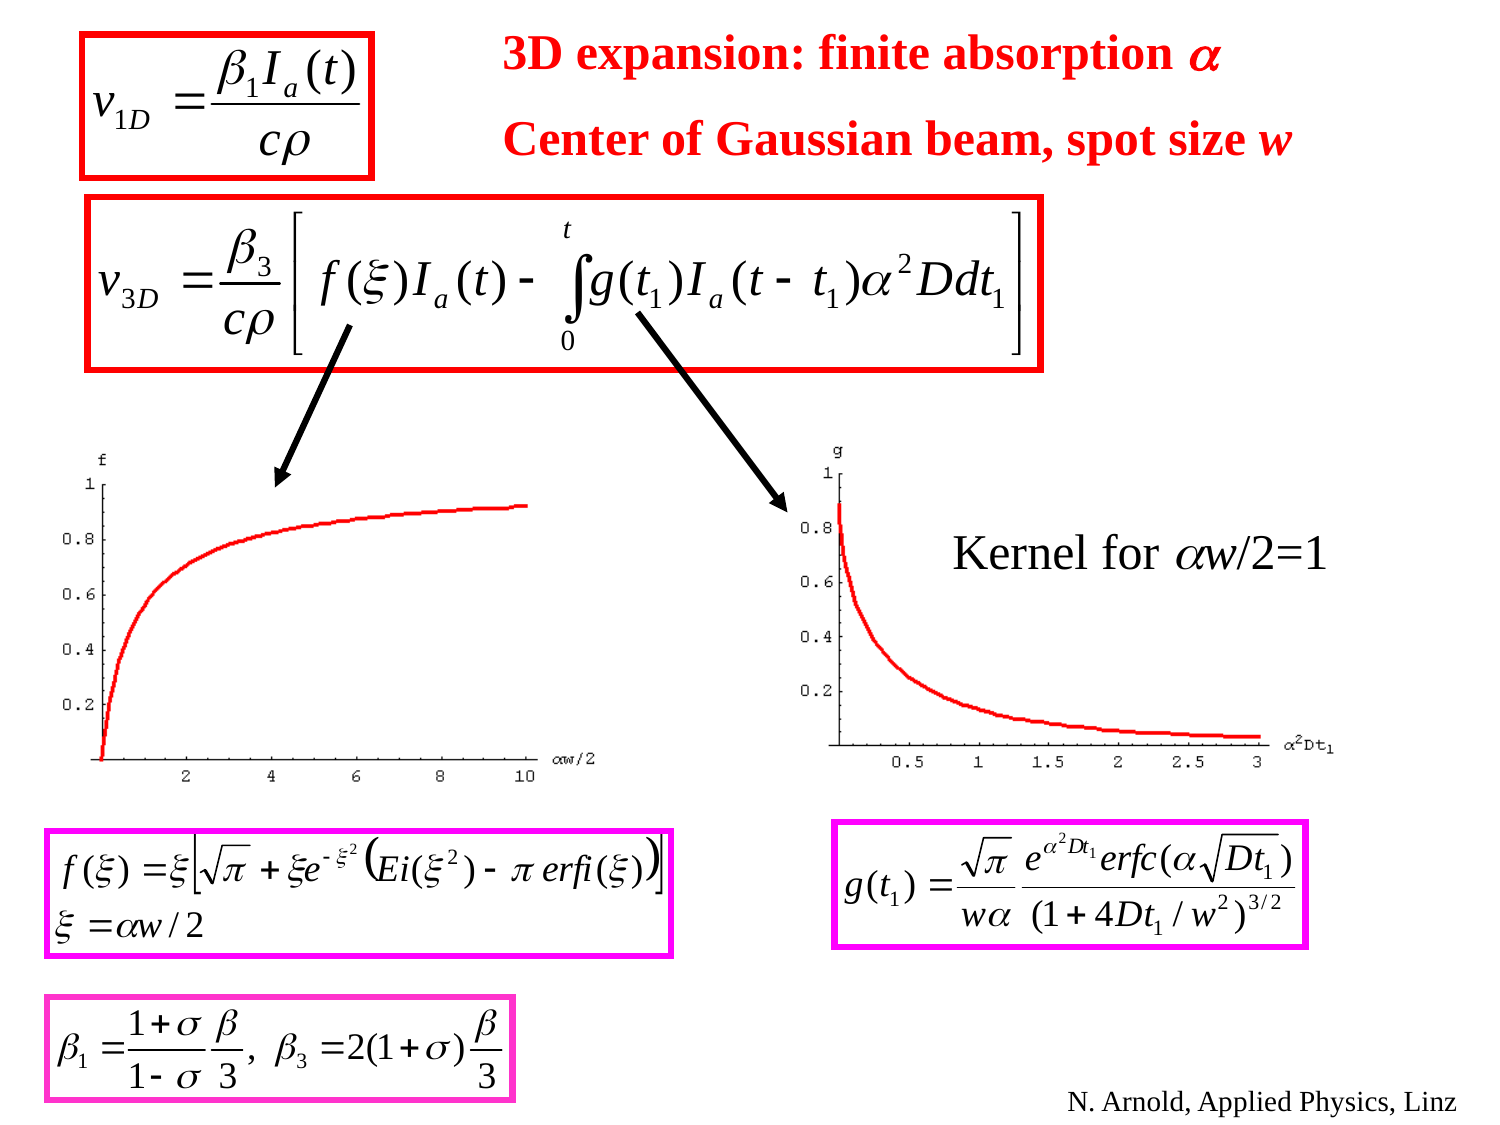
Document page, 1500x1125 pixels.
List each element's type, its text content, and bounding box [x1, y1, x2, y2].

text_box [49, 324, 668, 954]
footer N. Arnold, Applied Physics, Linz [1025, 1074, 1500, 1113]
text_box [90, 12, 1413, 324]
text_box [85, 37, 369, 175]
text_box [49, 999, 510, 1097]
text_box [637, 312, 1413, 944]
